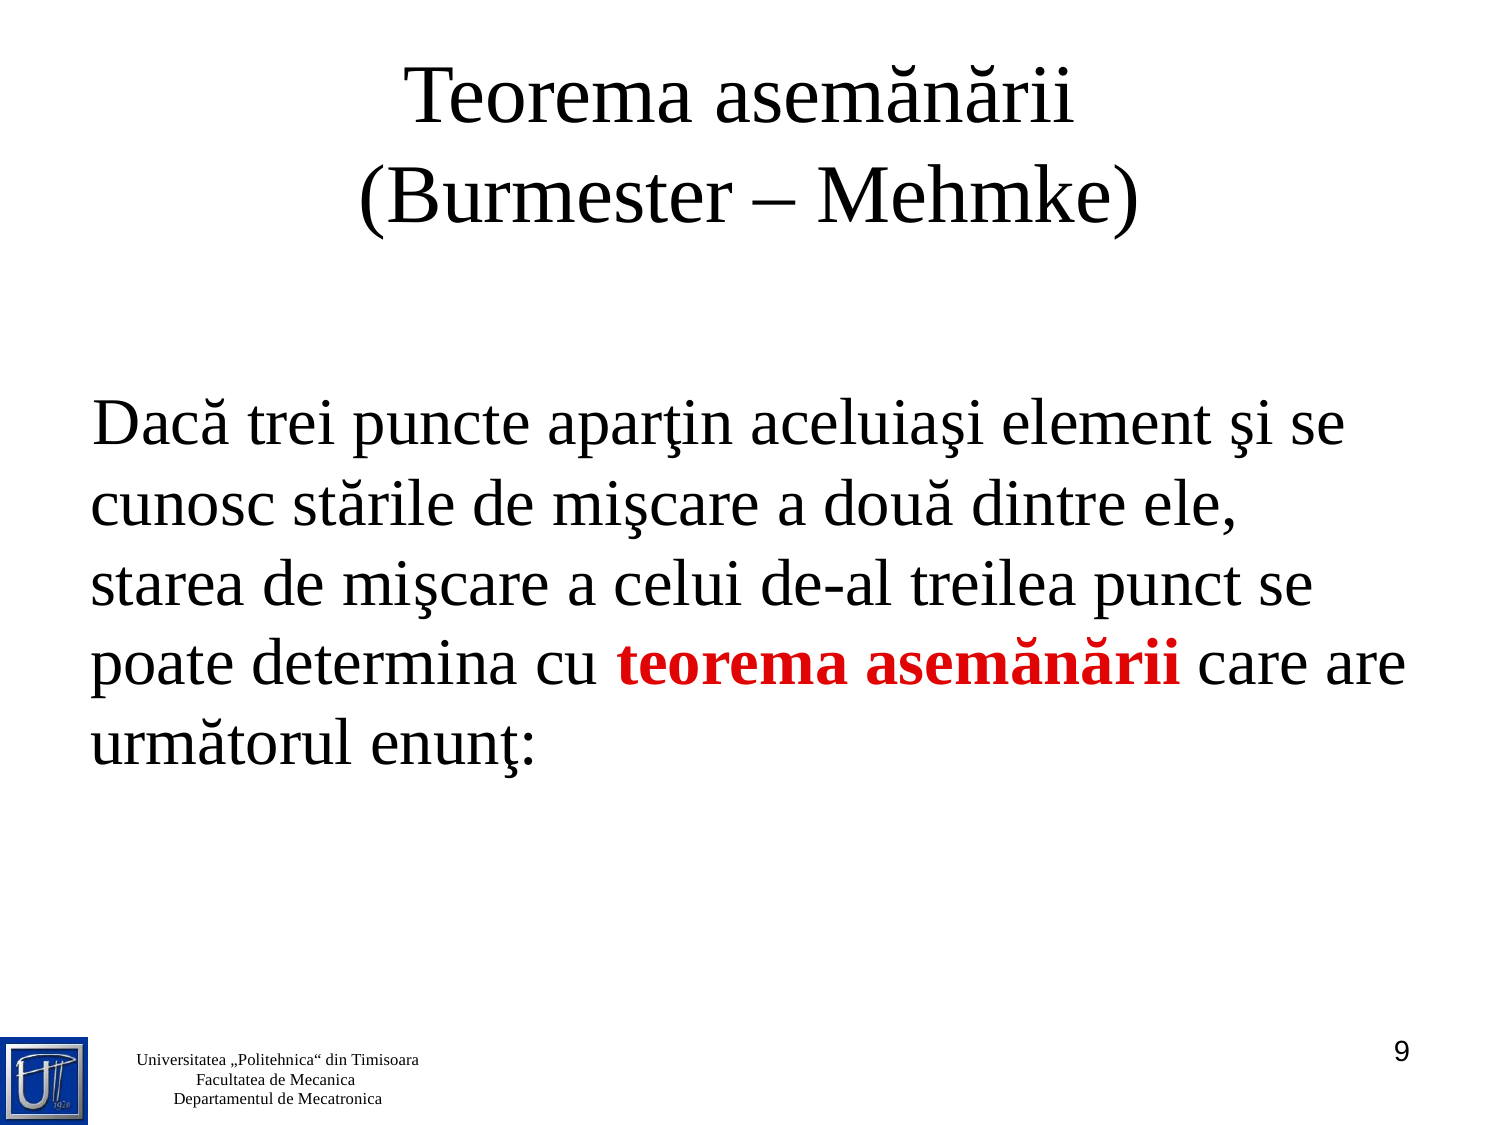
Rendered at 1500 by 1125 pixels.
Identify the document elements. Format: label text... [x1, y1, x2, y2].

slide_number 9 [1074, 1024, 1426, 1103]
list Dacă trei puncte aparţin aceluiaşi element şi se cunosc stările de mişcare a două dintre ele, starea de mişcare a celui de-al treilea punct se poate determina cu teorema asemănării care are următorul enunţ: [74, 370, 1426, 898]
title Teorema asemănării (Burmester – Mehmke) [74, 44, 1426, 233]
picture [0, 1037, 88, 1125]
